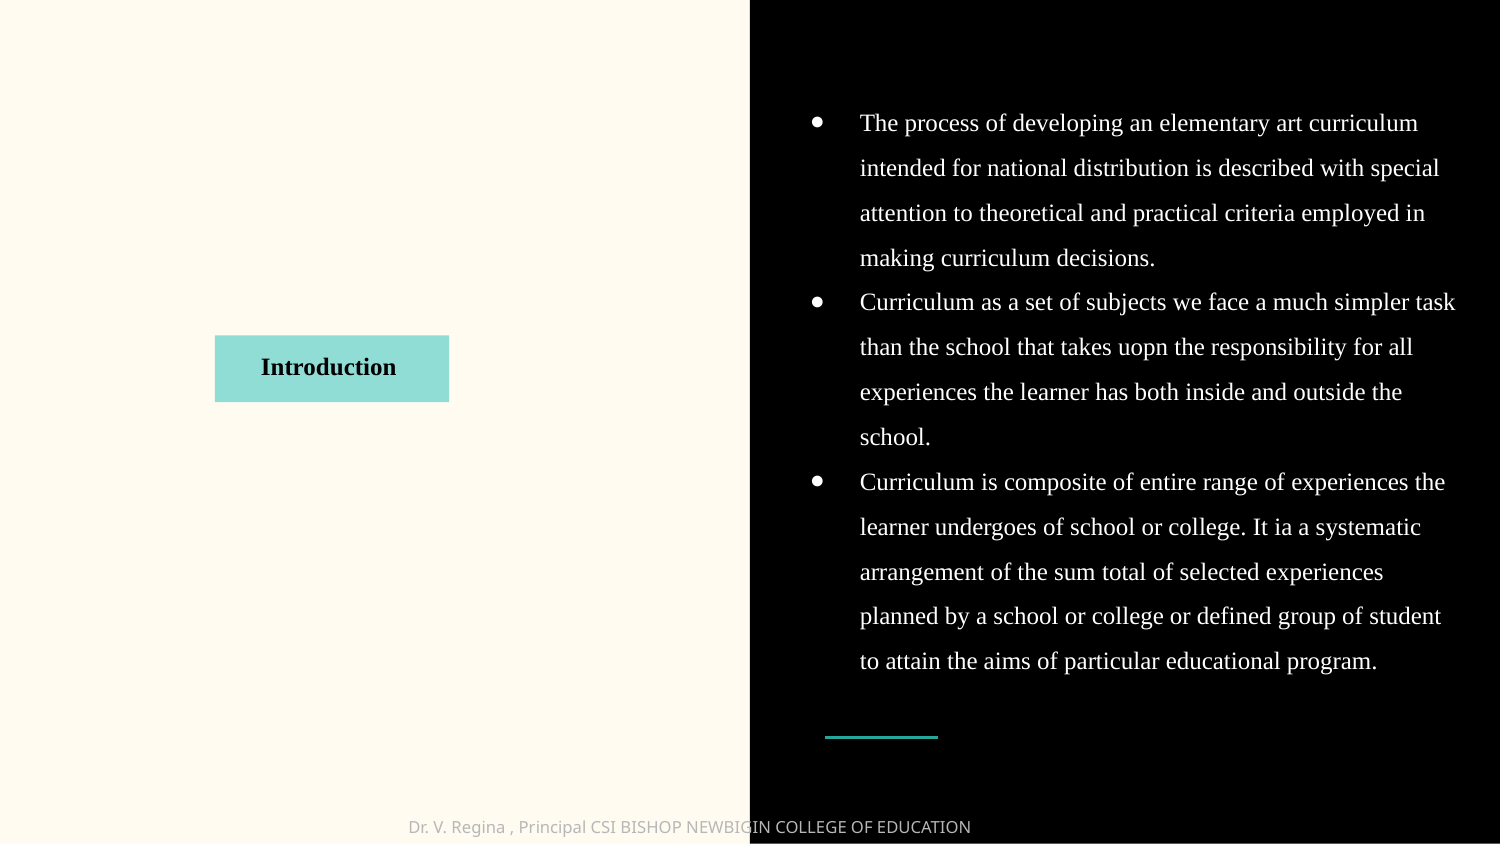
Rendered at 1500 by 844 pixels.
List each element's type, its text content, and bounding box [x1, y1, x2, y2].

text_box Introduction [214, 335, 450, 403]
text_box Dr. V. Regina , Principal CSI BISHOP NEWBIGIN COLLEGE OF EDUCATION [393, 801, 1211, 844]
text_box The process of developing an elementary art curriculum intended for national distribution is described with special attention to theoretical and practical criteria employed in making curriculum decisions. Curriculum as a set of subjects we face a much simpler task than the school that takes uopn the responsibility for all experiences the learner has both inside and outside the school. Curriculum is composite of entire range of experiences the learner undergoes of school or college. It ia a systematic arrangement of the sum total of selected experiences planned by a school or college or defined group of student to attain the aims of particular educational program. [769, 76, 1481, 768]
